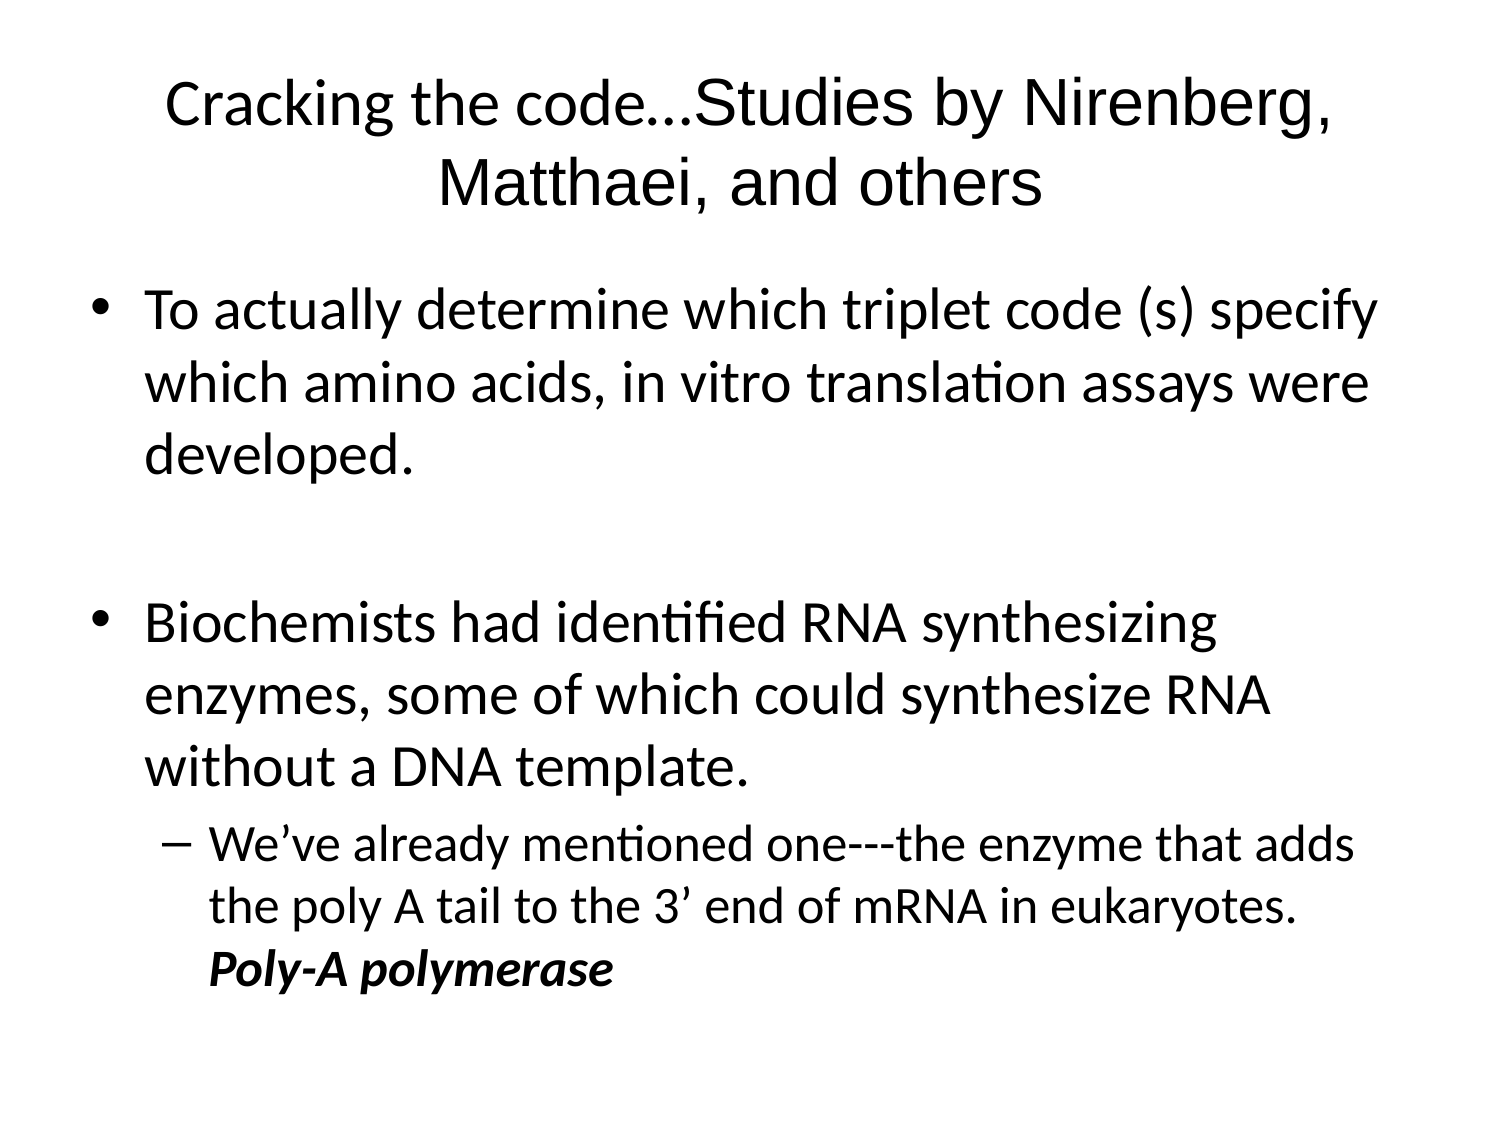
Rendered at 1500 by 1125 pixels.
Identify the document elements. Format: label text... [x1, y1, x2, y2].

list To actually determine which triplet code (s) specify which amino acids, in vitro translation assays were developed. Biochemists had identified RNA synthesizing enzymes, some of which could synthesize RNA without a DNA template. We’ve already mentioned one---the enzyme that adds the poly A tail to the 3’ end of mRNA in eukaryotes. Poly-A polymerase [75, 262, 1425, 1005]
title Cracking the code…Studies by Nirenberg, Matthaei, and others [75, 45, 1425, 233]
